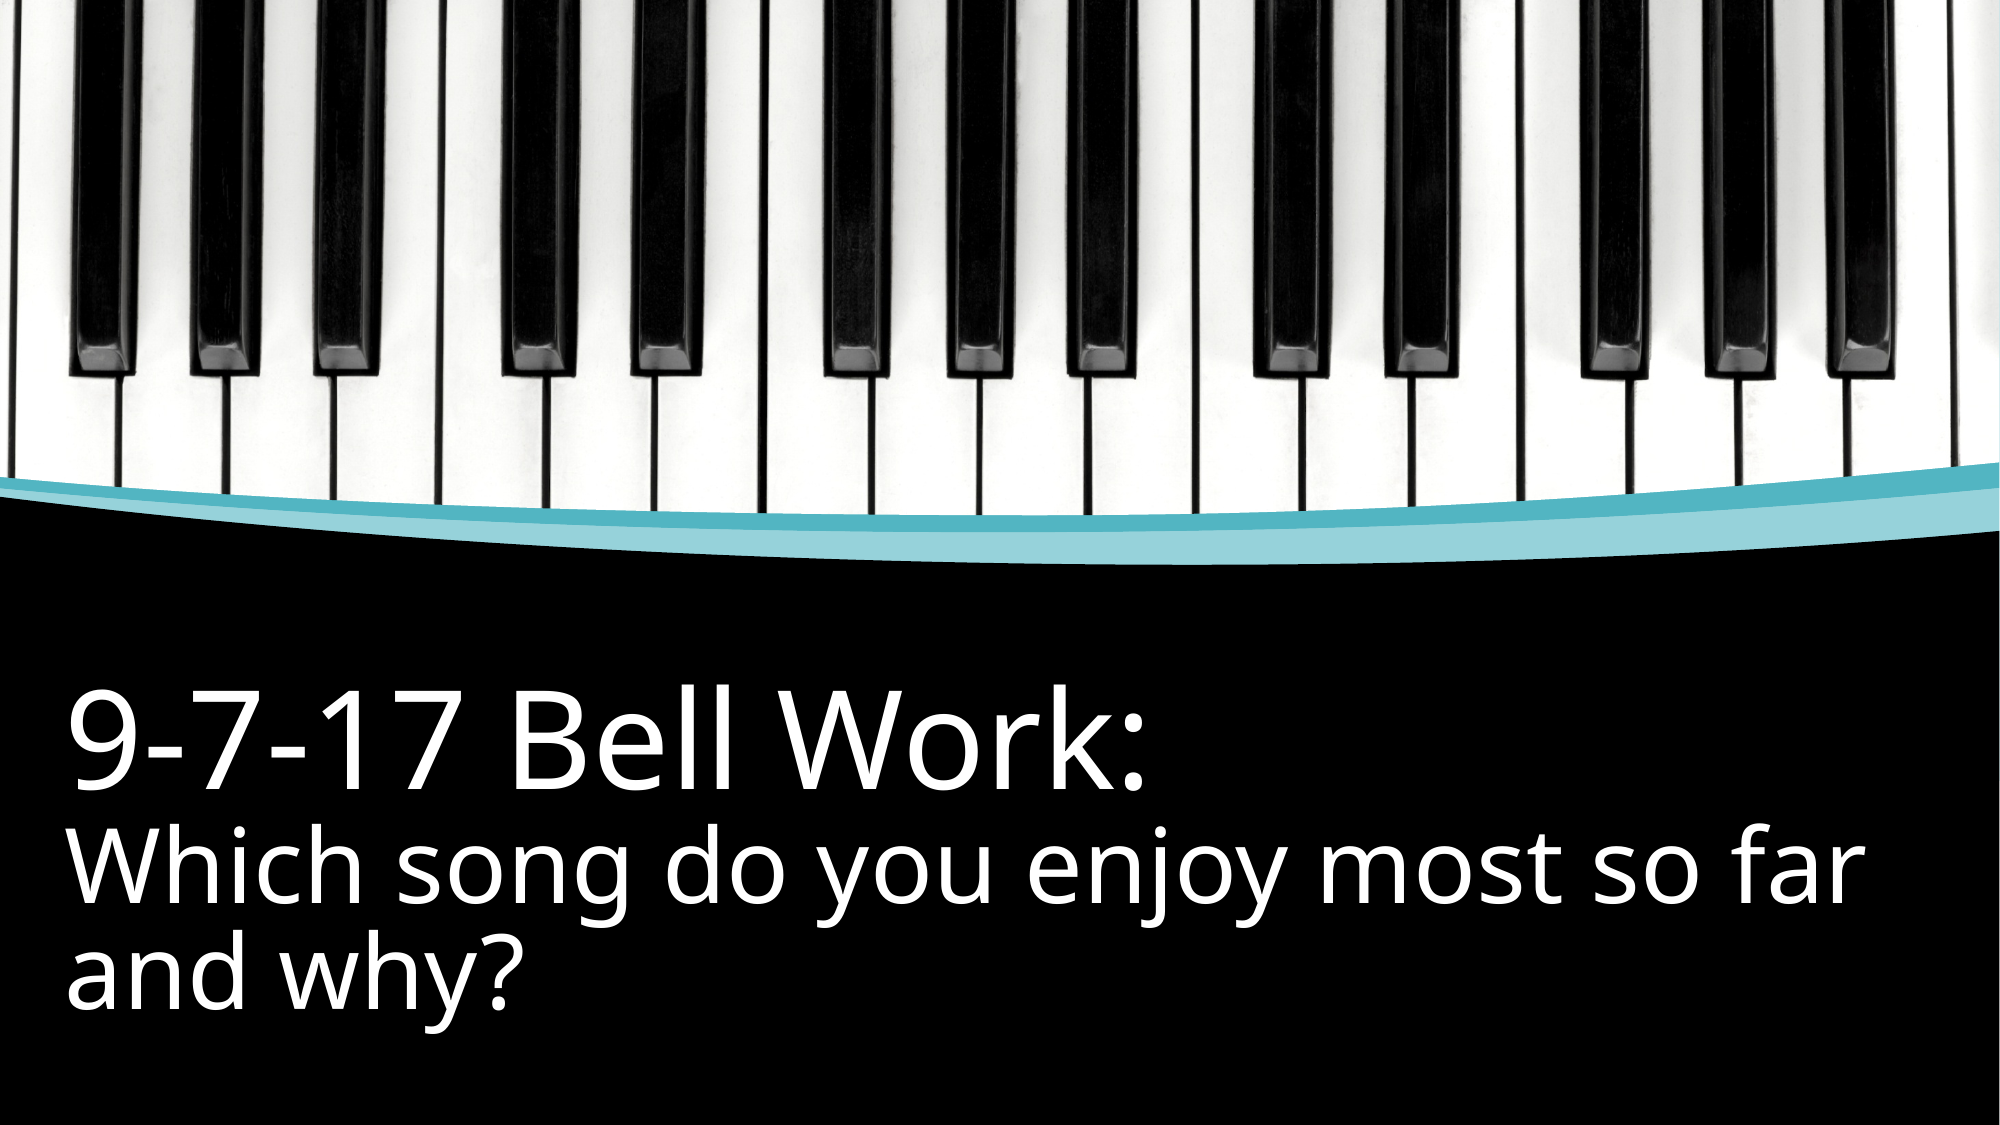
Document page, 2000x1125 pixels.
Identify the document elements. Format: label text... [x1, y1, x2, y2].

picture [0, 0, 2000, 516]
title 9-7-17 Bell Work: Which song do you enjoy most so far and why? [49, 725, 1950, 1039]
